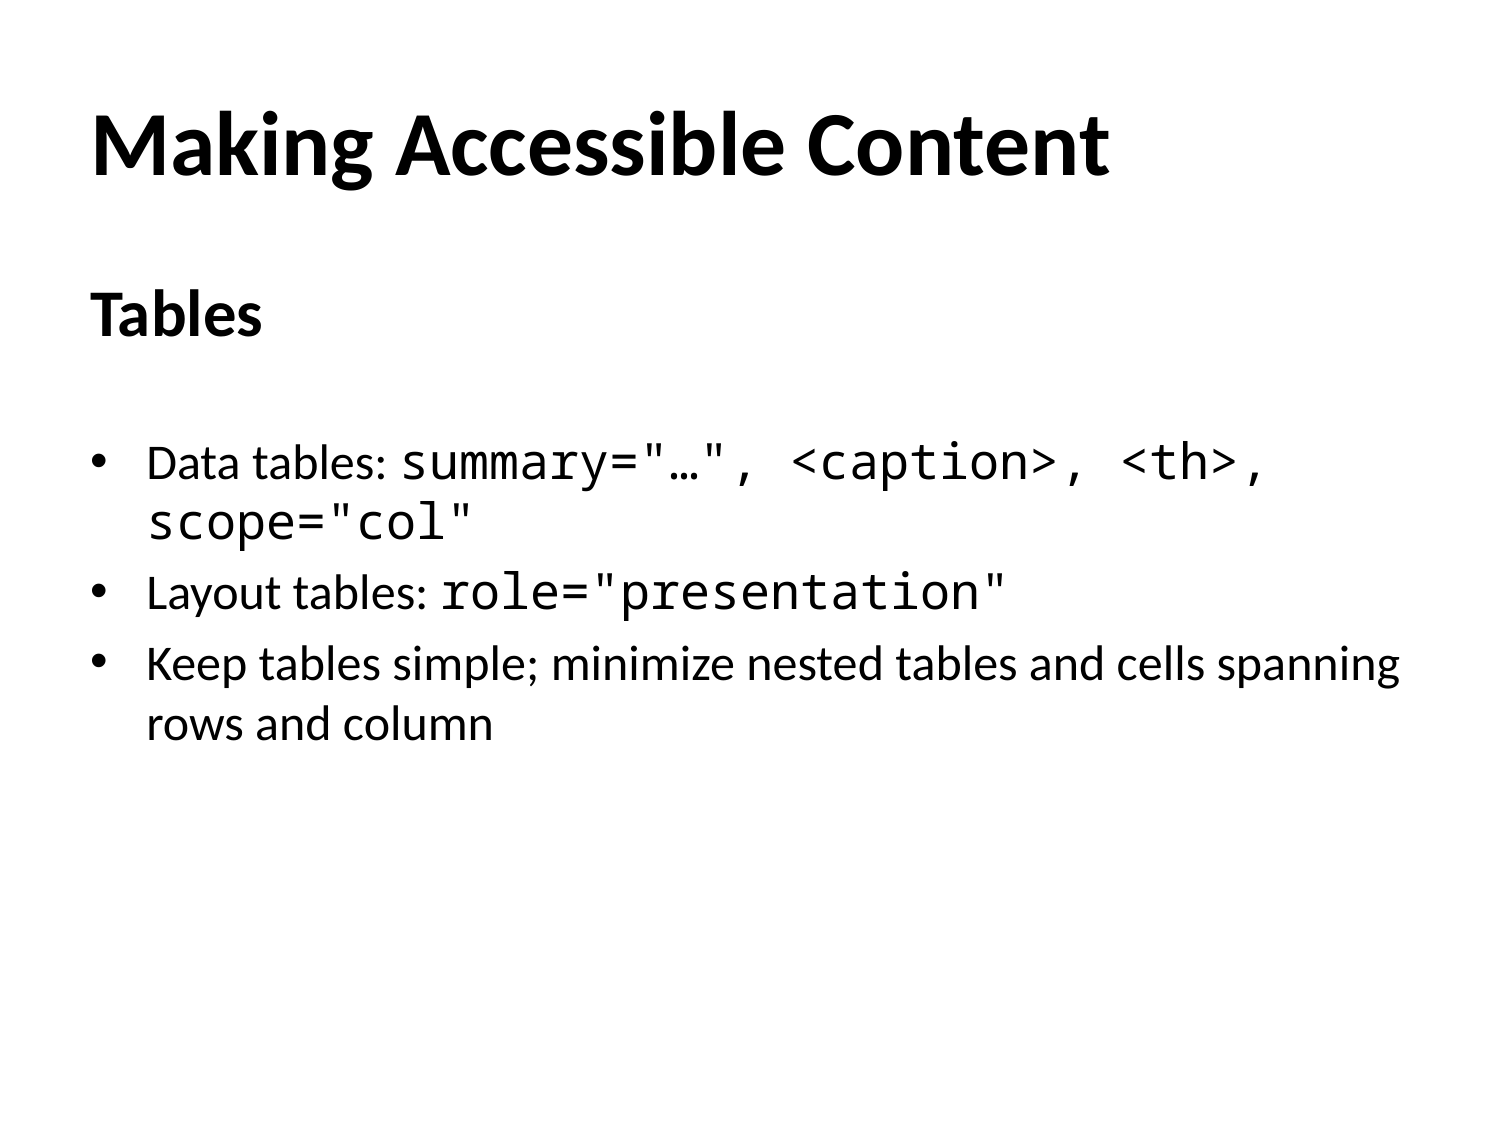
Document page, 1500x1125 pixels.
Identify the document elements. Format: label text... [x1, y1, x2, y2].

title Making Accessible Content [75, 45, 1425, 233]
list Tables Data tables: summary="…", <caption>, <th>, scope="col" Layout tables: role="presentation" Keep tables simple; minimize nested tables and cells spanning rows and column [75, 262, 1425, 1005]
